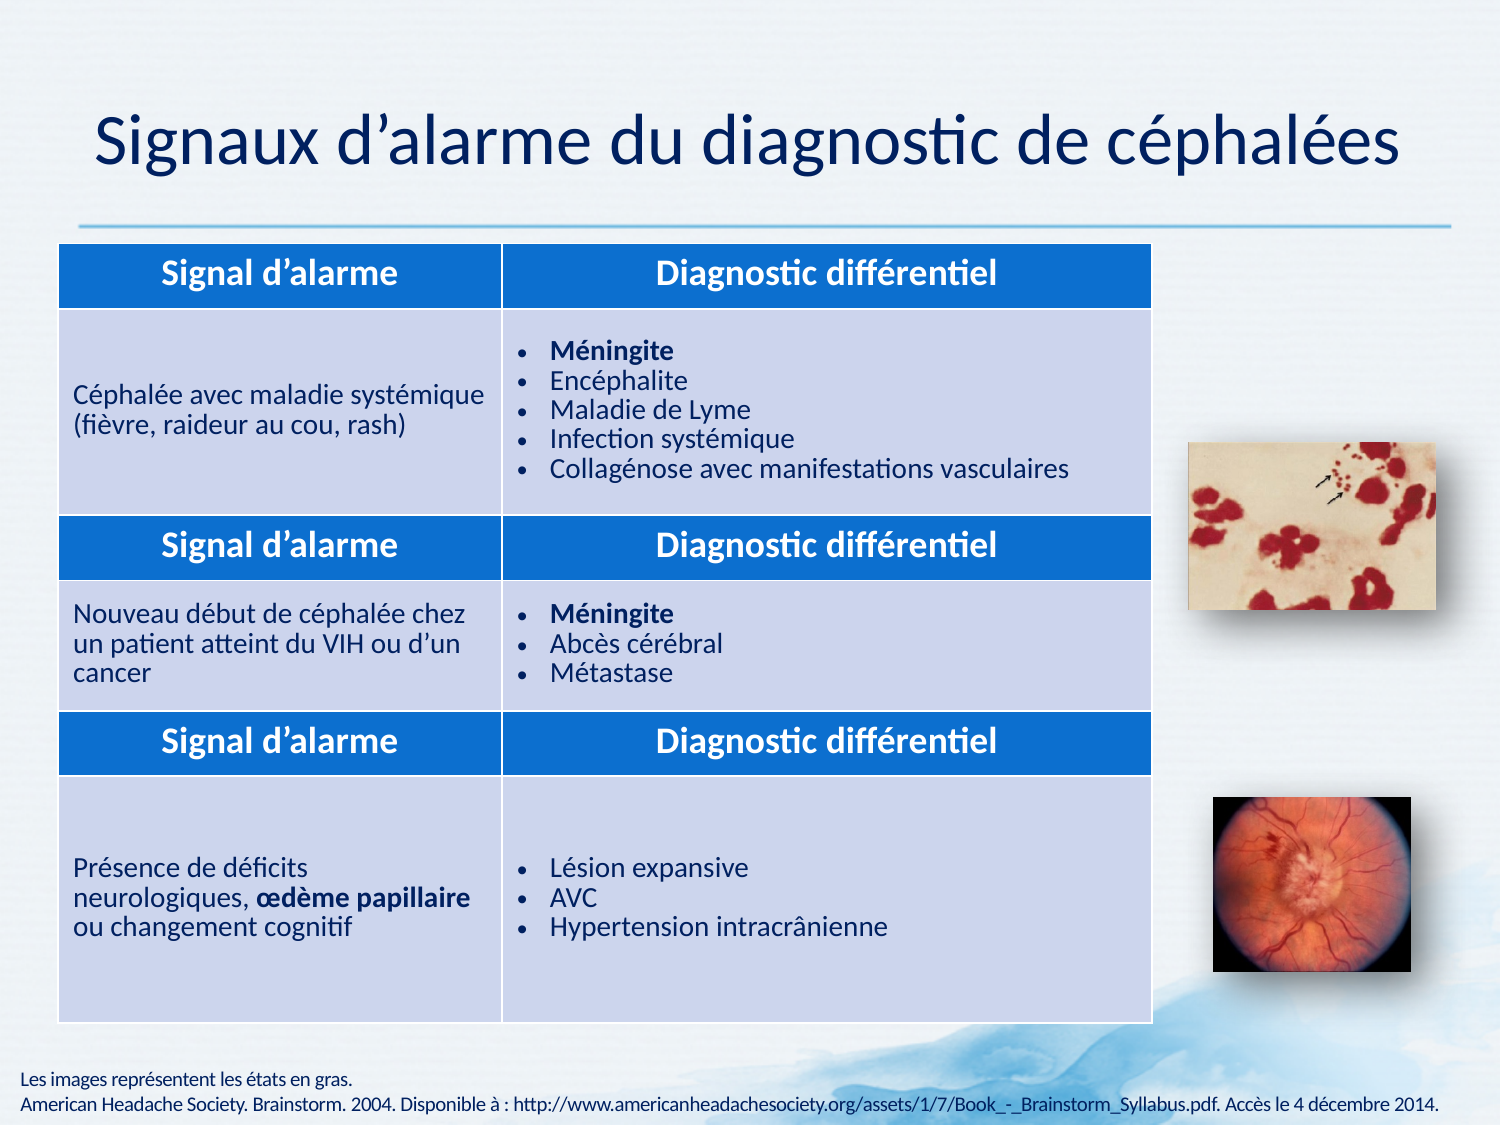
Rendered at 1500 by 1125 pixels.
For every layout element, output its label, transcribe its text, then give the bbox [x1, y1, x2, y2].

picture [0, 0, 1500, 1125]
table_header Diagnostic différentiel [503, 244, 1151, 308]
table_cell Diagnostic différentiel [503, 516, 1151, 580]
table_cell Méningite Abcès cérébral Métastase [503, 581, 1151, 710]
title Signaux d’alarme du diagnostic de céphalées [73, 41, 1424, 230]
table_cell Lésion expansive AVC Hypertension intracrânienne [503, 777, 1151, 1022]
table_cell Méningite Encéphalite Maladie de Lyme Infection systémique Collagénose avec manifestations vasculaires [503, 310, 1151, 514]
table_cell Signal d’alarme [59, 712, 501, 775]
text_box Les images représentent les états en gras. American Headache Society. Brainstorm. 2004. Disponible à : http://www.americanheadachesociety.org/assets/1/7/Book_-_Brainstorm_Syllabus.pdf. Accès le 4 décembre 2014. [5, 1058, 1500, 1124]
table_cell Nouveau début de céphalée chez un patient atteint du VIH ou d’un cancer [59, 581, 501, 710]
table_cell Céphalée avec maladie systémique (fièvre, raideur au cou, rash) [59, 310, 501, 514]
table_cell Signal d’alarme [59, 516, 501, 580]
table_cell Présence de déficits neurologiques, œdème papillaire ou changement cognitif [59, 777, 501, 1022]
table_header Signal d’alarme [59, 244, 501, 308]
table_cell Diagnostic différentiel [503, 712, 1151, 775]
